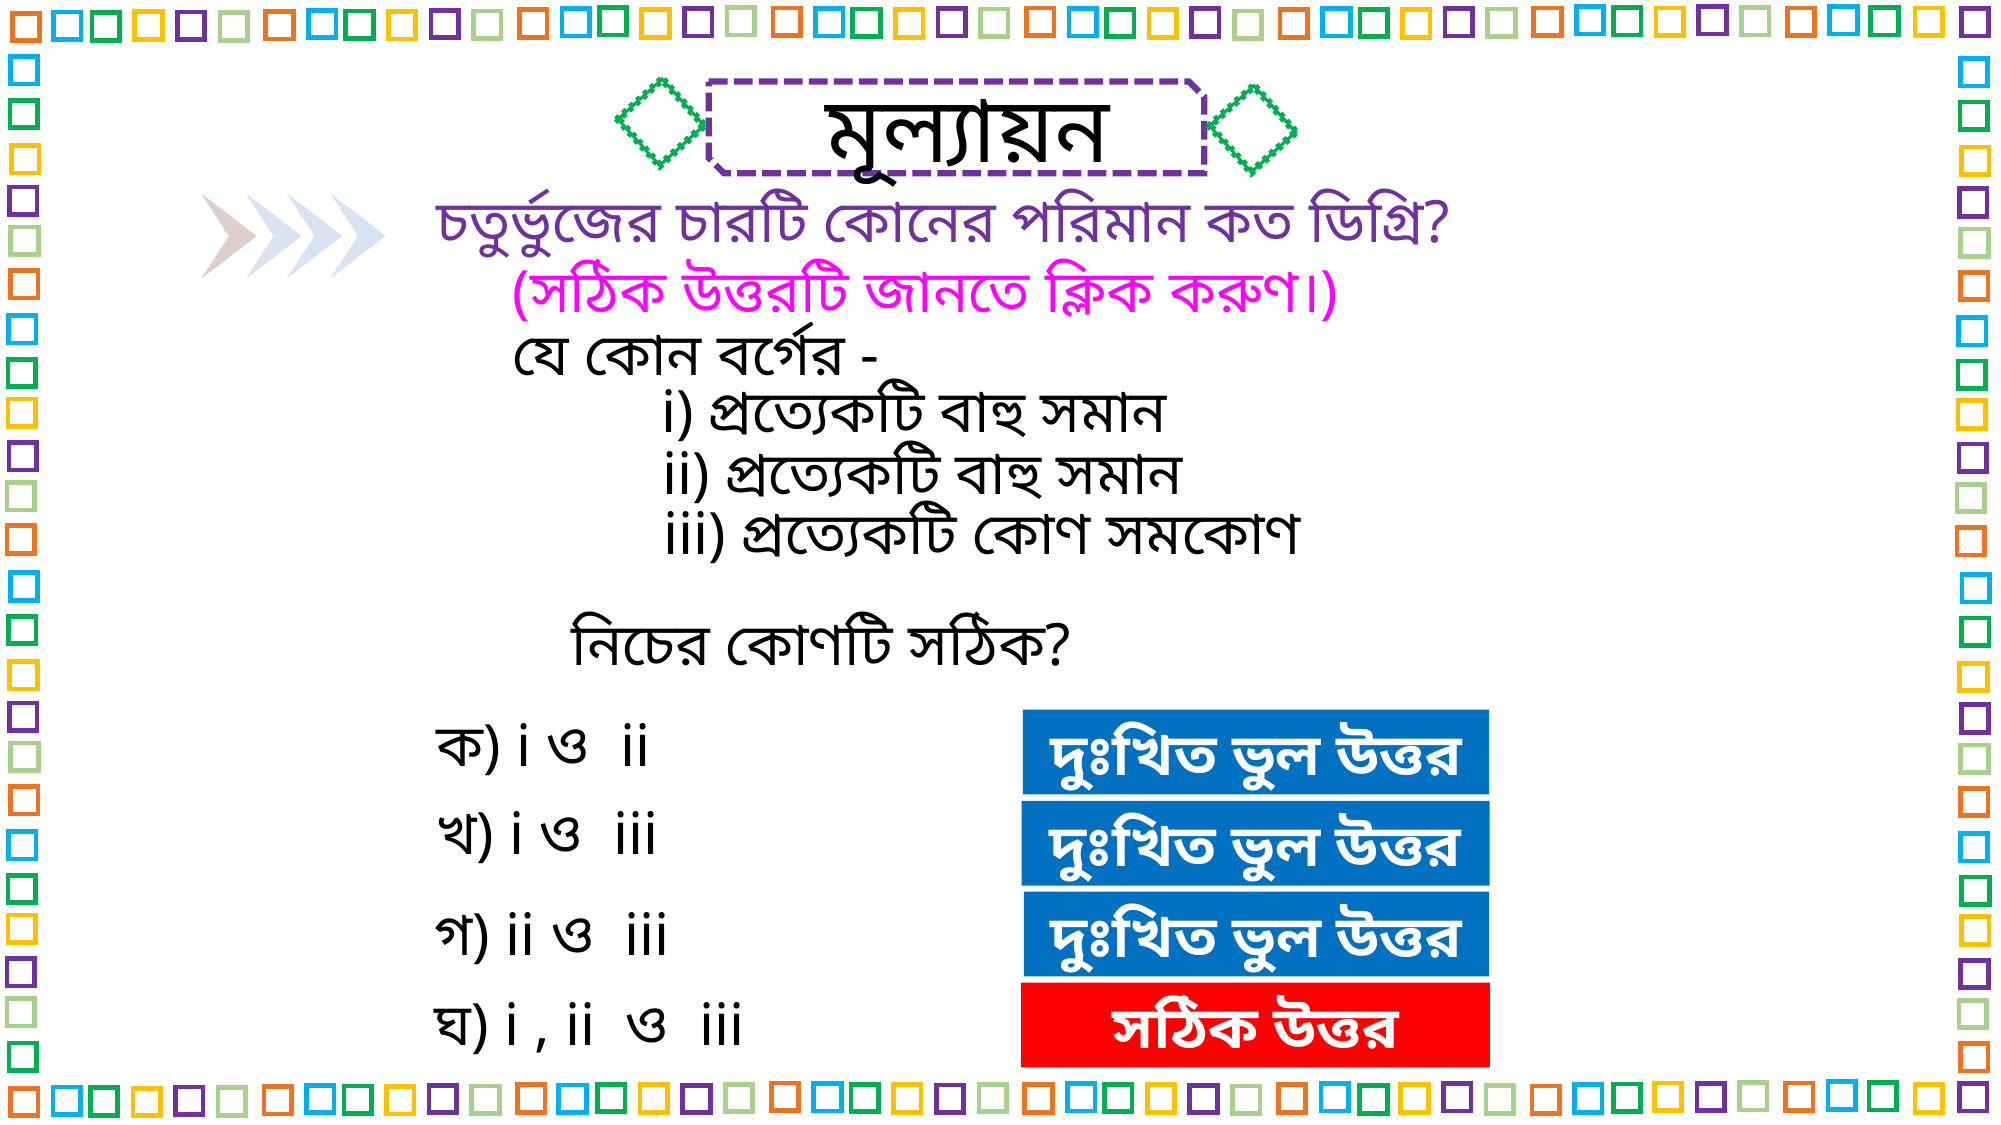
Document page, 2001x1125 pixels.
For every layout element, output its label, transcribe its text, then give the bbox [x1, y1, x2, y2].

text_box [1359, 8, 1388, 38]
text_box [1279, 9, 1309, 38]
text_box [1698, 6, 1727, 35]
text_box [1956, 483, 1986, 513]
text_box [1961, 573, 1991, 603]
text_box [91, 12, 121, 41]
text_box [894, 9, 924, 38]
text_box [558, 1084, 587, 1114]
text_box [1231, 1085, 1261, 1115]
text_box [641, 9, 670, 38]
text_box [1958, 999, 1987, 1029]
text_box [1914, 1084, 1944, 1113]
text_box [9, 1087, 39, 1117]
text_box [1957, 316, 1987, 346]
text_box [7, 358, 37, 388]
text_box [430, 9, 459, 39]
text_box [726, 6, 756, 36]
text_box [219, 12, 248, 41]
text_box [8, 1042, 37, 1072]
text_box [134, 11, 163, 40]
text_box [1612, 1083, 1642, 1113]
text_box যে কোন বর্গের - [497, 309, 1196, 395]
text_box [174, 1086, 204, 1116]
text_box [263, 1085, 293, 1115]
text_box [1959, 787, 1989, 817]
text_box [10, 742, 39, 772]
text_box [6, 525, 36, 554]
text_box [813, 1082, 842, 1112]
text_box [1400, 1084, 1429, 1113]
text_box [1959, 832, 1989, 862]
text_box [935, 1084, 965, 1114]
text_box [343, 1085, 372, 1115]
text_box [978, 1083, 1007, 1113]
text_box [1233, 10, 1263, 40]
text_box [518, 9, 548, 38]
text_box [1359, 1085, 1388, 1114]
text_box [8, 702, 38, 732]
text_box [1958, 443, 1987, 473]
text_box [306, 1084, 335, 1114]
text_box [815, 7, 844, 37]
text_box [1956, 527, 1986, 556]
text_box [1487, 8, 1516, 38]
text_box [517, 1084, 546, 1113]
text_box [1655, 7, 1685, 36]
text_box গ) ii ও iii [419, 889, 899, 975]
text_box [7, 874, 37, 904]
text_box [1827, 1081, 1857, 1110]
text_box [1957, 360, 1987, 389]
text_box [1320, 1082, 1349, 1112]
text_box [772, 7, 802, 36]
text_box [7, 615, 37, 645]
text_box [1612, 6, 1642, 36]
text_box [980, 8, 1009, 38]
text_box [307, 9, 337, 39]
text_box [1829, 6, 1858, 35]
text_box [1960, 916, 1990, 945]
picture [196, 184, 391, 284]
text_box চতুর্ভুজের চারটি কোনের পরিমান কত ডিগ্রি? (সঠিক উত্তরটি জানতে ক্লিক করুণ।) [421, 177, 1672, 332]
text_box [1277, 1084, 1307, 1113]
text_box [682, 1084, 711, 1114]
text_box [6, 997, 36, 1027]
text_box [1960, 959, 1989, 989]
text_box [9, 269, 39, 299]
text_box [6, 481, 36, 511]
text_box [345, 10, 374, 40]
text_box [1960, 617, 1990, 647]
text_box [1105, 8, 1135, 38]
text_box [265, 10, 294, 40]
text_box [598, 6, 628, 36]
text_box ঘ) i , ii ও iii [419, 979, 944, 1065]
text_box [1191, 8, 1220, 37]
text_box [1958, 1082, 1988, 1112]
text_box [132, 1087, 161, 1117]
text_box [1573, 1084, 1603, 1113]
text_box [1960, 228, 1989, 257]
text_box [6, 957, 36, 987]
text_box [1960, 744, 1989, 773]
text_box [1444, 7, 1474, 37]
text_box i) প্রত্যেকটি বাহু সমান [646, 366, 1322, 452]
text_box [9, 99, 38, 129]
text_box [1066, 1082, 1096, 1112]
text_box দুঃখিত ভুল উত্তর [1023, 891, 1489, 977]
text_box [1442, 1082, 1472, 1112]
text_box [1189, 1084, 1218, 1114]
text_box [1148, 9, 1178, 38]
text_box [937, 7, 967, 37]
text_box দুঃখিত ভুল উত্তর [1021, 800, 1490, 886]
text_box [9, 785, 39, 815]
text_box [1959, 57, 1989, 87]
text_box সঠিক উত্তর [1021, 982, 1490, 1068]
text_box [1959, 101, 1988, 131]
text_box [1959, 1043, 1989, 1072]
text_box [8, 186, 38, 216]
text_box [1533, 7, 1562, 36]
text_box [1402, 9, 1431, 38]
text_box [1696, 1082, 1726, 1112]
text_box [1740, 6, 1770, 36]
text_box [8, 441, 37, 471]
text_box [176, 11, 206, 41]
text_box [1959, 662, 1988, 692]
text_box [893, 1084, 922, 1113]
text_box [217, 1087, 247, 1116]
text_box [89, 1087, 119, 1116]
text_box ii) প্রত্যেকটি বাহু সমান [647, 428, 1734, 514]
text_box [1653, 1082, 1683, 1111]
text_box নিচের কোণটি সঠিক? [557, 600, 1868, 685]
text_box ক) i ও ii [421, 700, 975, 785]
text_box [52, 11, 82, 41]
text_box [7, 831, 37, 860]
text_box [1575, 6, 1605, 35]
text_box [1322, 7, 1351, 37]
text_box [10, 226, 39, 256]
text_box [1959, 271, 1989, 301]
text_box [1960, 704, 1990, 733]
text_box [1914, 7, 1944, 36]
text_box [596, 1083, 626, 1113]
text_box [1958, 188, 1988, 217]
text_box [1026, 7, 1055, 37]
text_box [11, 12, 41, 42]
text_box [770, 1082, 800, 1111]
text_box [1960, 146, 1990, 176]
text_box [9, 660, 38, 690]
text_box [639, 1084, 669, 1113]
text_box [1957, 400, 1986, 429]
text_box [471, 1085, 500, 1115]
text_box [1104, 1083, 1133, 1113]
text_box [385, 1085, 415, 1115]
text_box [1531, 1085, 1560, 1115]
text_box [1786, 7, 1816, 36]
text_box [472, 10, 502, 40]
text_box [852, 8, 881, 38]
text_box [387, 10, 417, 40]
text_box [7, 398, 36, 428]
text_box [9, 56, 39, 85]
text_box [1024, 1084, 1053, 1113]
text_box [428, 1084, 458, 1114]
text_box [1784, 1082, 1814, 1111]
text_box [1961, 876, 1990, 906]
text_box [7, 314, 37, 344]
text_box [1870, 6, 1899, 36]
text_box [724, 1083, 754, 1113]
text_box [1960, 7, 1990, 37]
text_box [561, 7, 591, 37]
text_box [9, 572, 39, 601]
text_box iii) প্রত্যেকটি কোণ সমকোণ [648, 489, 1960, 574]
text_box [10, 144, 40, 174]
text_box [850, 1083, 880, 1113]
text_box দুঃখিত ভুল উত্তর [1022, 709, 1490, 795]
text_box [1485, 1085, 1514, 1114]
text_box [1738, 1081, 1768, 1111]
text_box খ) i ও iii [421, 788, 915, 874]
text_box [1868, 1081, 1897, 1111]
text_box [52, 1086, 82, 1116]
text_box [1146, 1084, 1176, 1113]
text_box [629, 63, 1285, 191]
text_box [683, 7, 713, 37]
text_box [1068, 7, 1098, 37]
text_box [7, 914, 36, 944]
